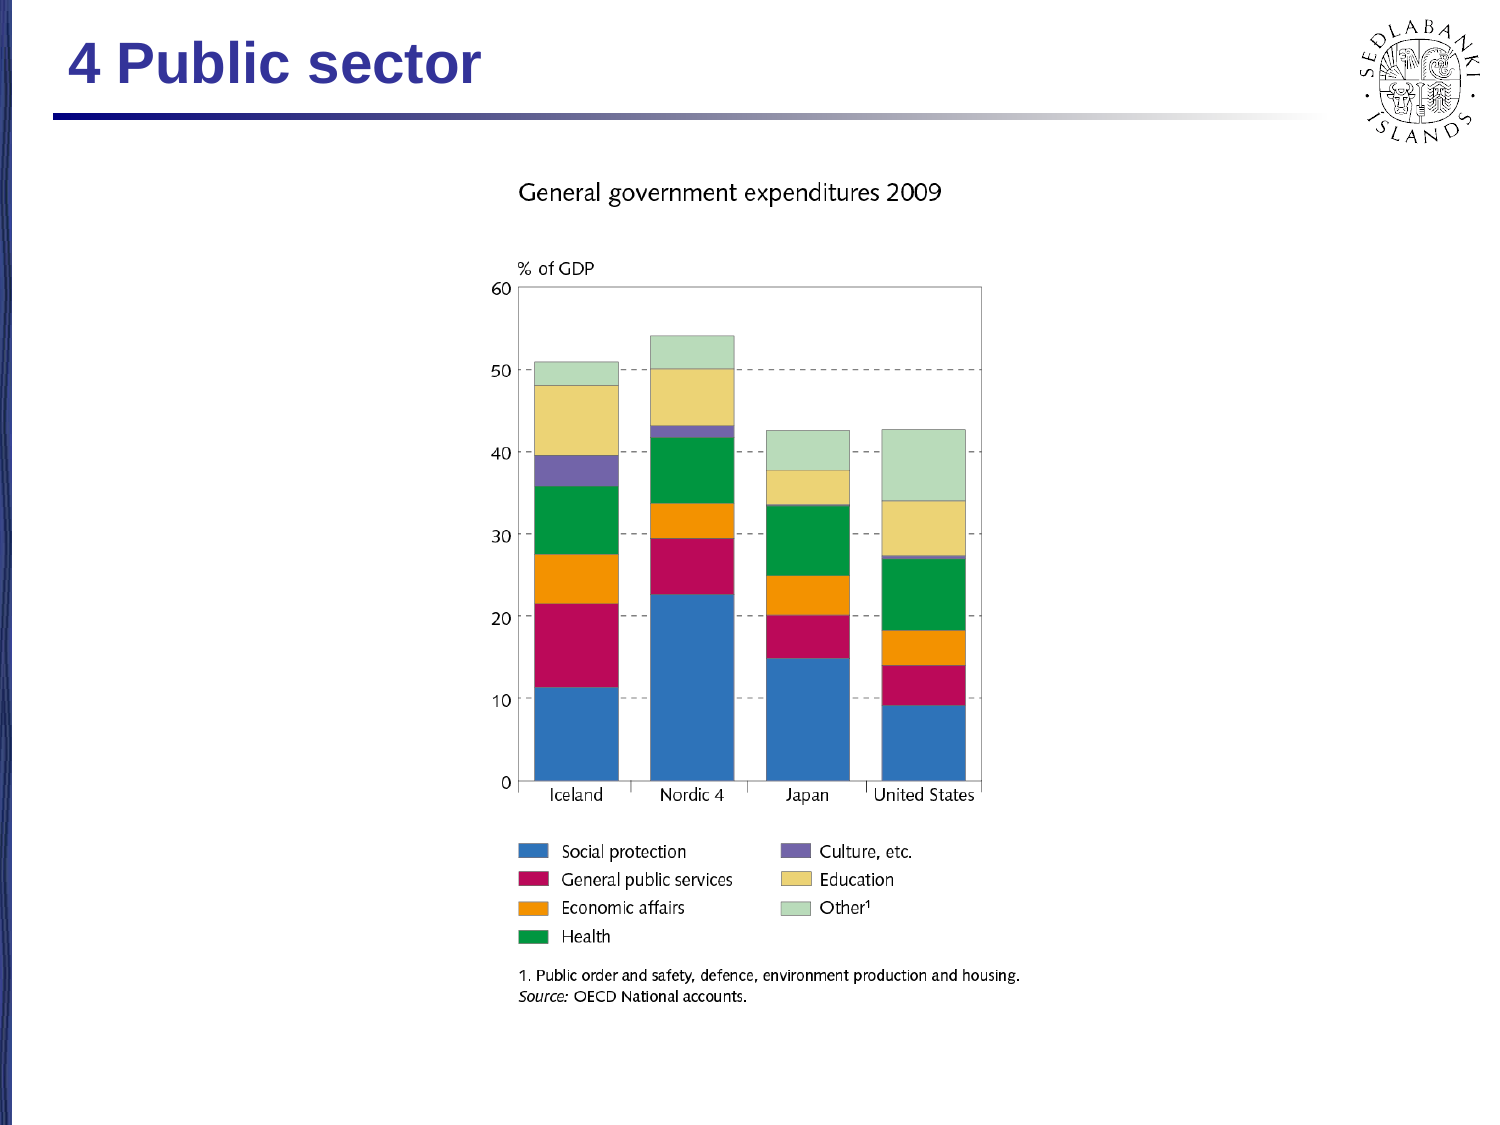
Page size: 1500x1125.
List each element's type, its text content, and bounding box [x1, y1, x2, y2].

picture [0, 0, 12, 1125]
title 4 Public sector [52, 10, 1330, 111]
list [491, 148, 1021, 1059]
picture [1357, 18, 1482, 149]
